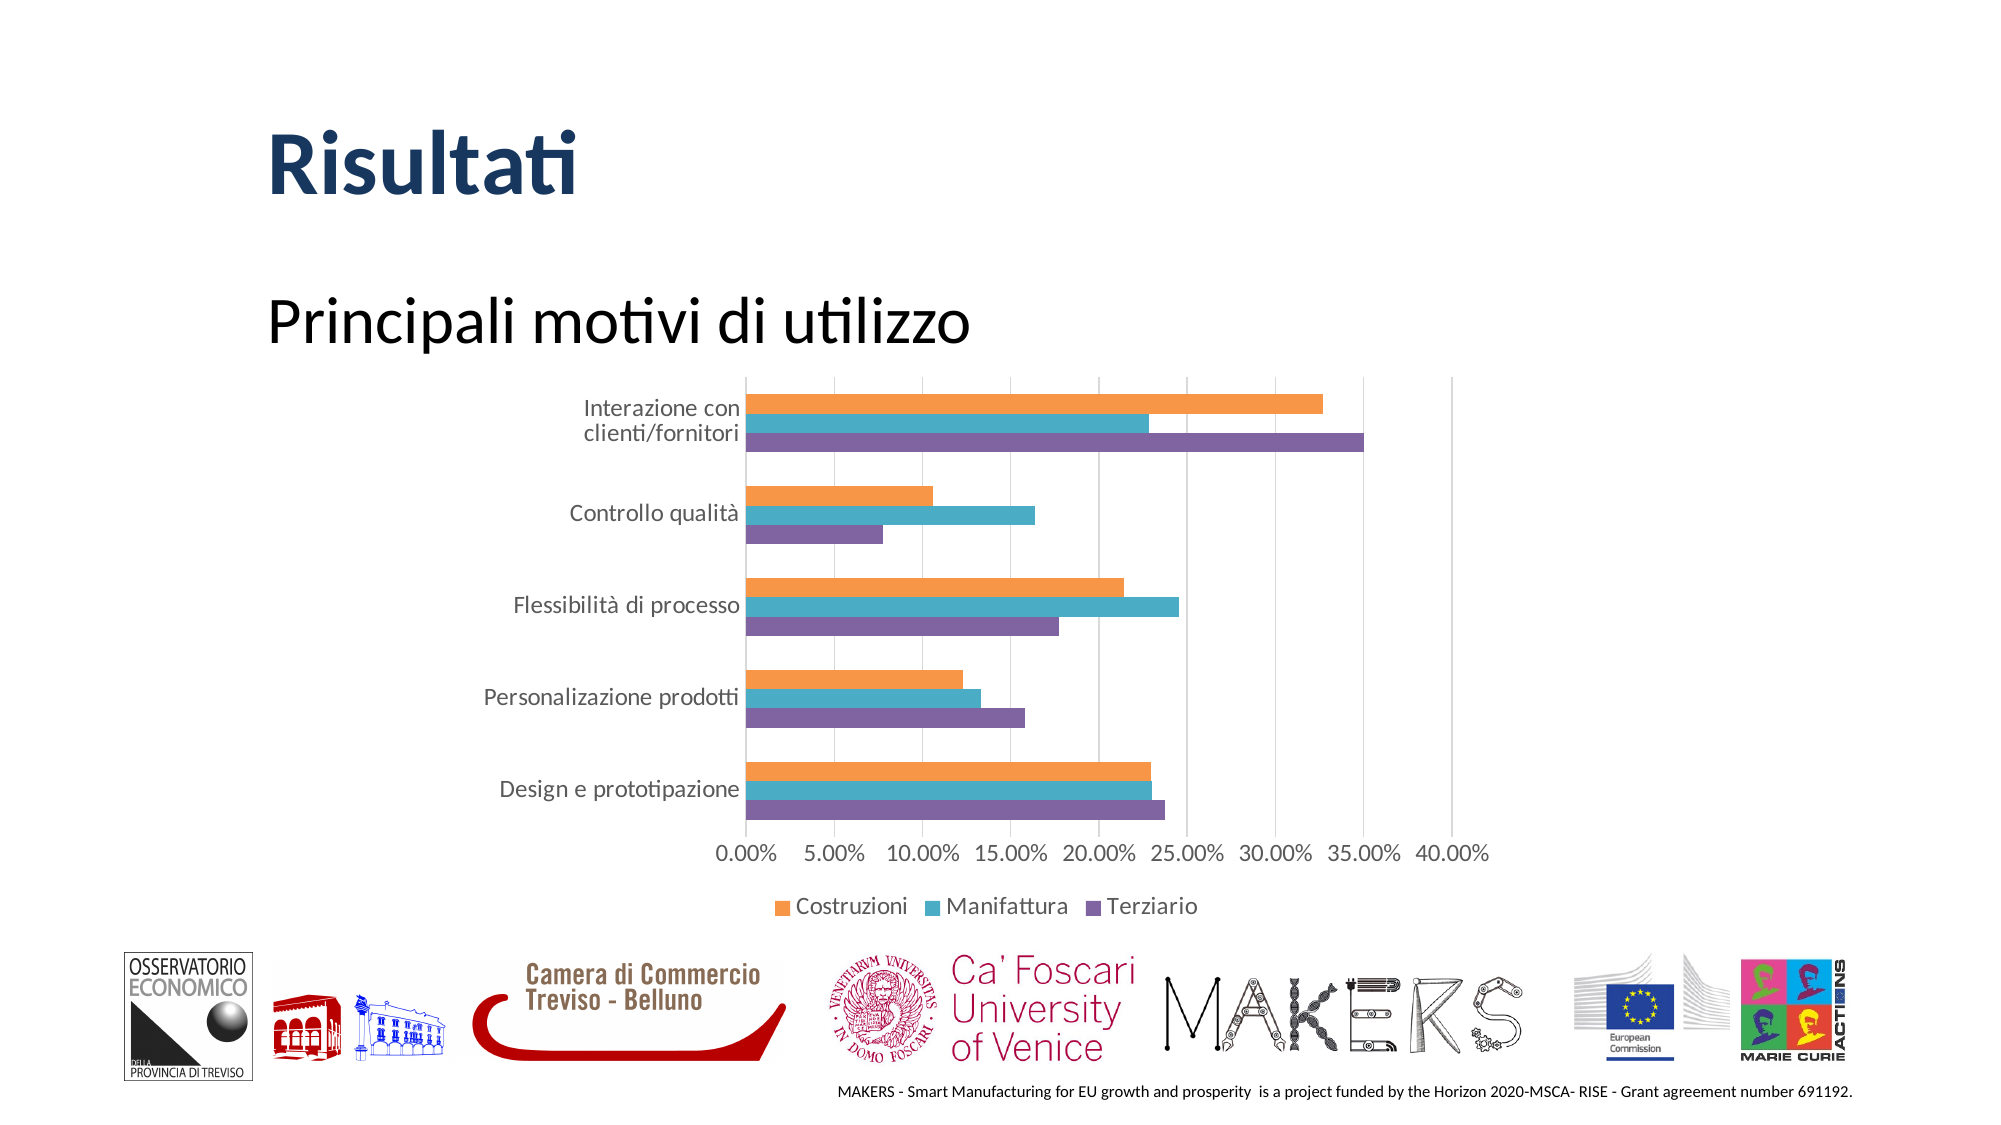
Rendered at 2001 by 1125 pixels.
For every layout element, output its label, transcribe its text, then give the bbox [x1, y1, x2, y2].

picture [1574, 945, 1861, 1075]
text_box MAKERS - Smart Manufacturing for EU growth and prosperity is a project funded by the Horizon 2020-MSCA- RISE - Grant agreement number 691192. [822, 1073, 1879, 1108]
list Principali motivi di utilizzo [252, 268, 1720, 938]
picture [124, 951, 253, 1081]
chart [462, 365, 1511, 928]
picture [821, 945, 1539, 1067]
title Risultati [252, 30, 1720, 220]
picture [271, 959, 787, 1062]
